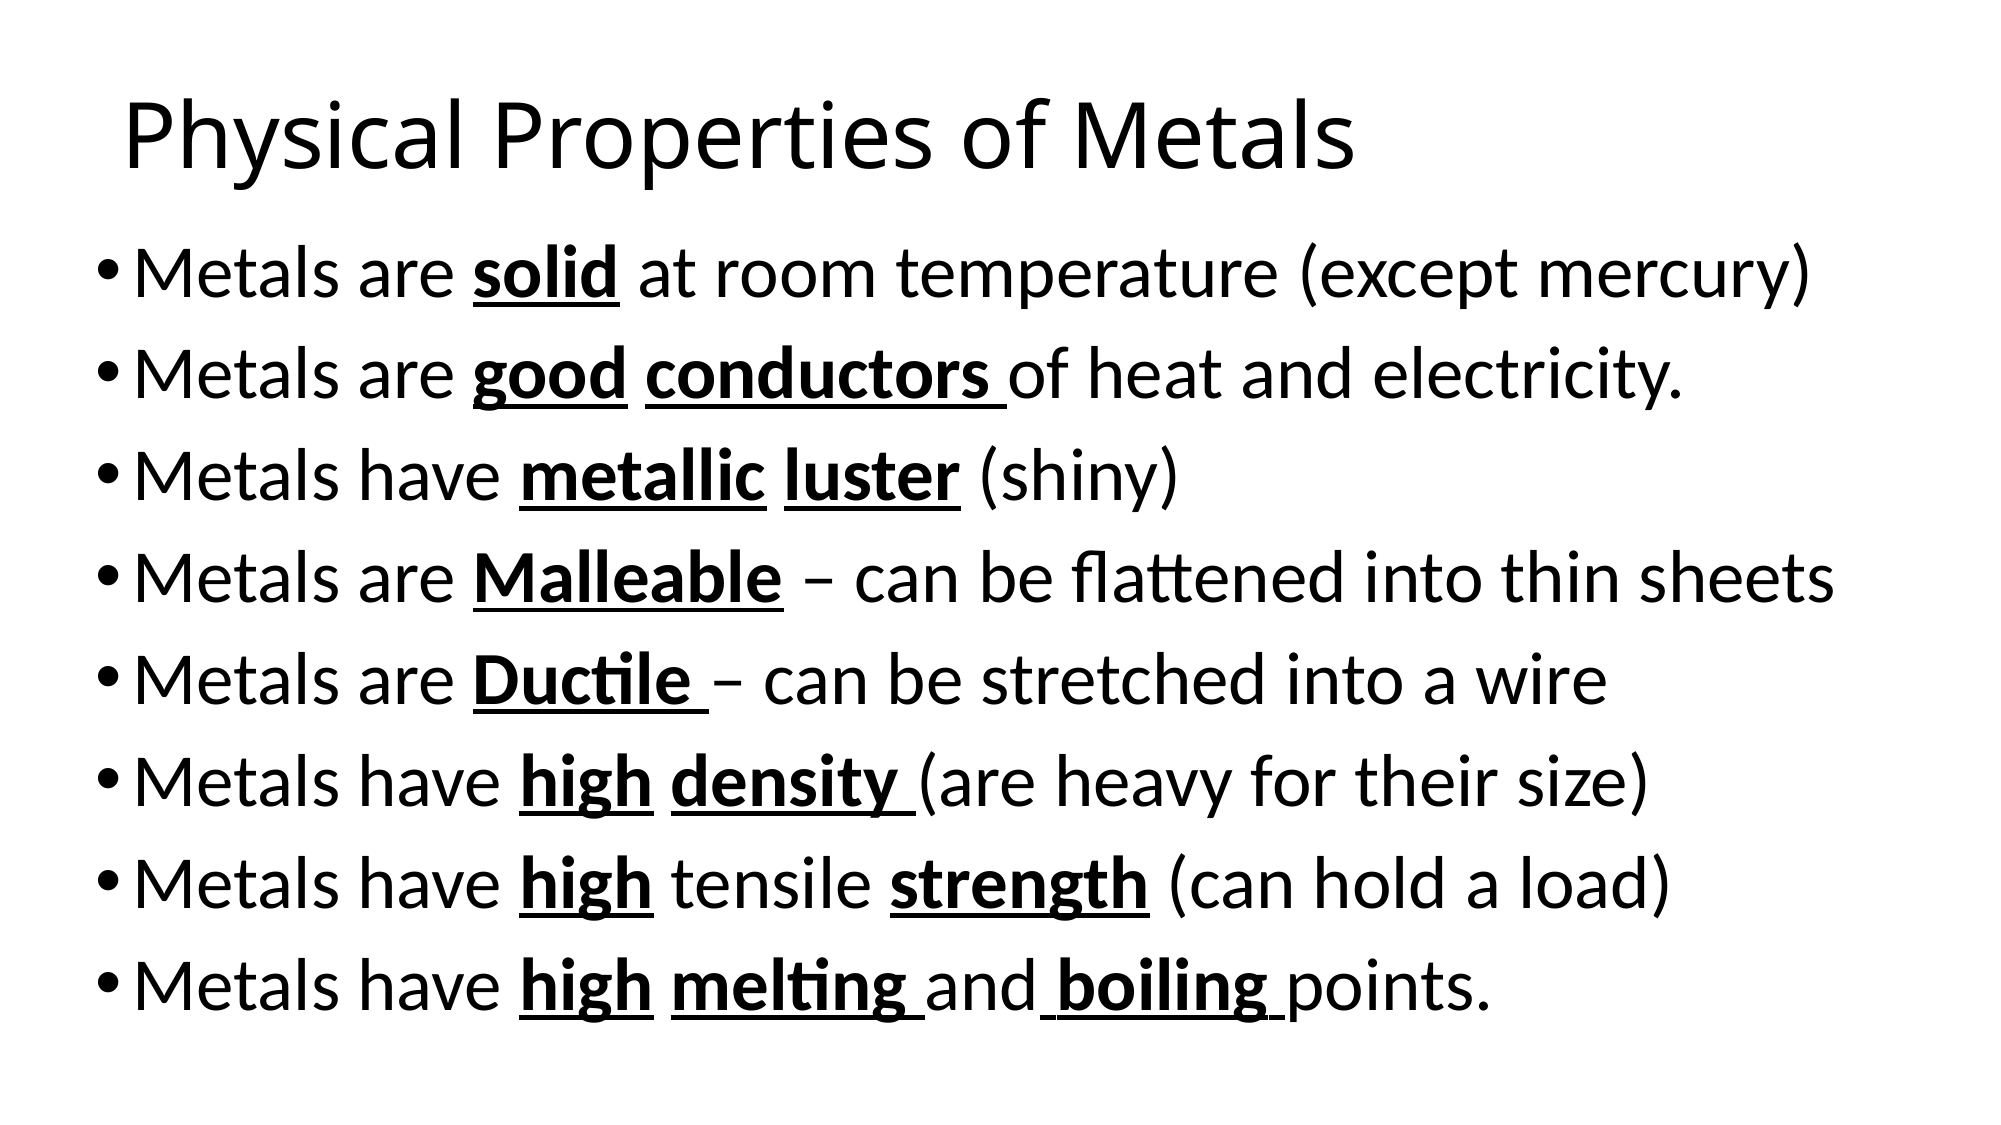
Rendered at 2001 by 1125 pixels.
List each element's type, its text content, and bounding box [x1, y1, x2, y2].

list Metals are solid at room temperature (except mercury) Metals are good conductors of heat and electricity. Metals have metallic luster (shiny) Metals are Malleable – can be flattened into thin sheets Metals are Ductile – can be stretched into a wire Metals have high density (are heavy for their size) Metals have high tensile strength (can hold a load) Metals have high melting and boiling points. [80, 224, 1950, 1125]
title Physical Properties of Metals [106, 0, 1863, 224]
